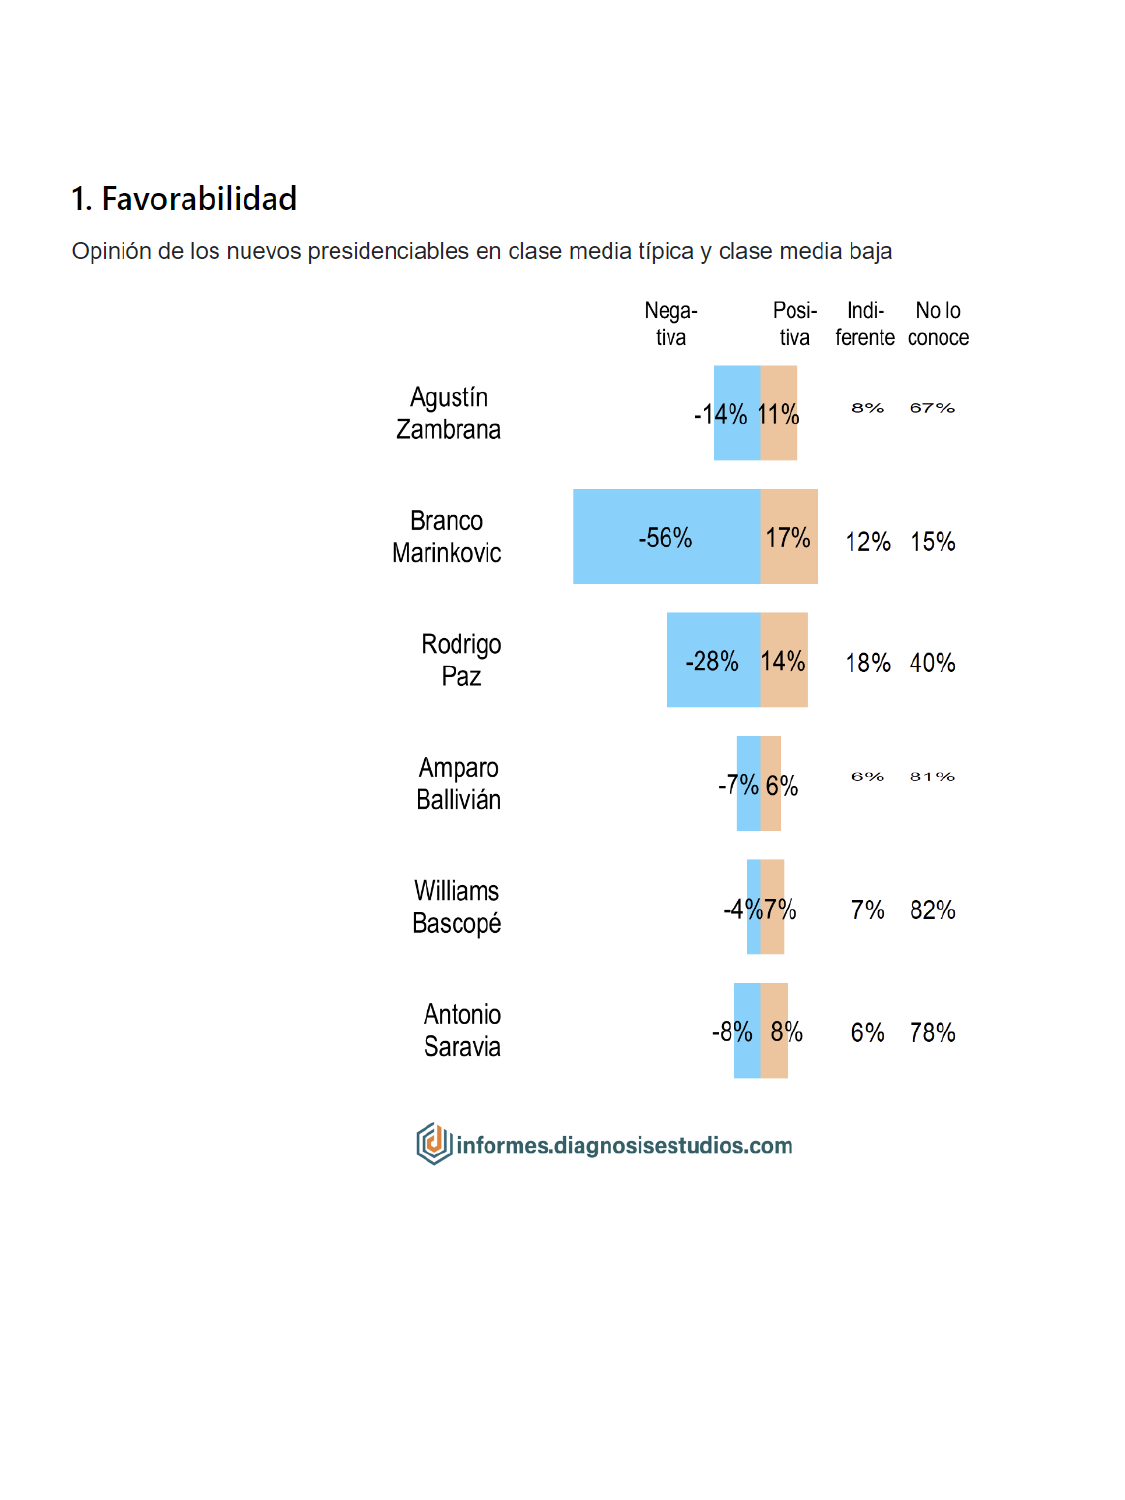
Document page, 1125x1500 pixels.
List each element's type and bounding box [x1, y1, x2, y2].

picture [63, 180, 1094, 1214]
